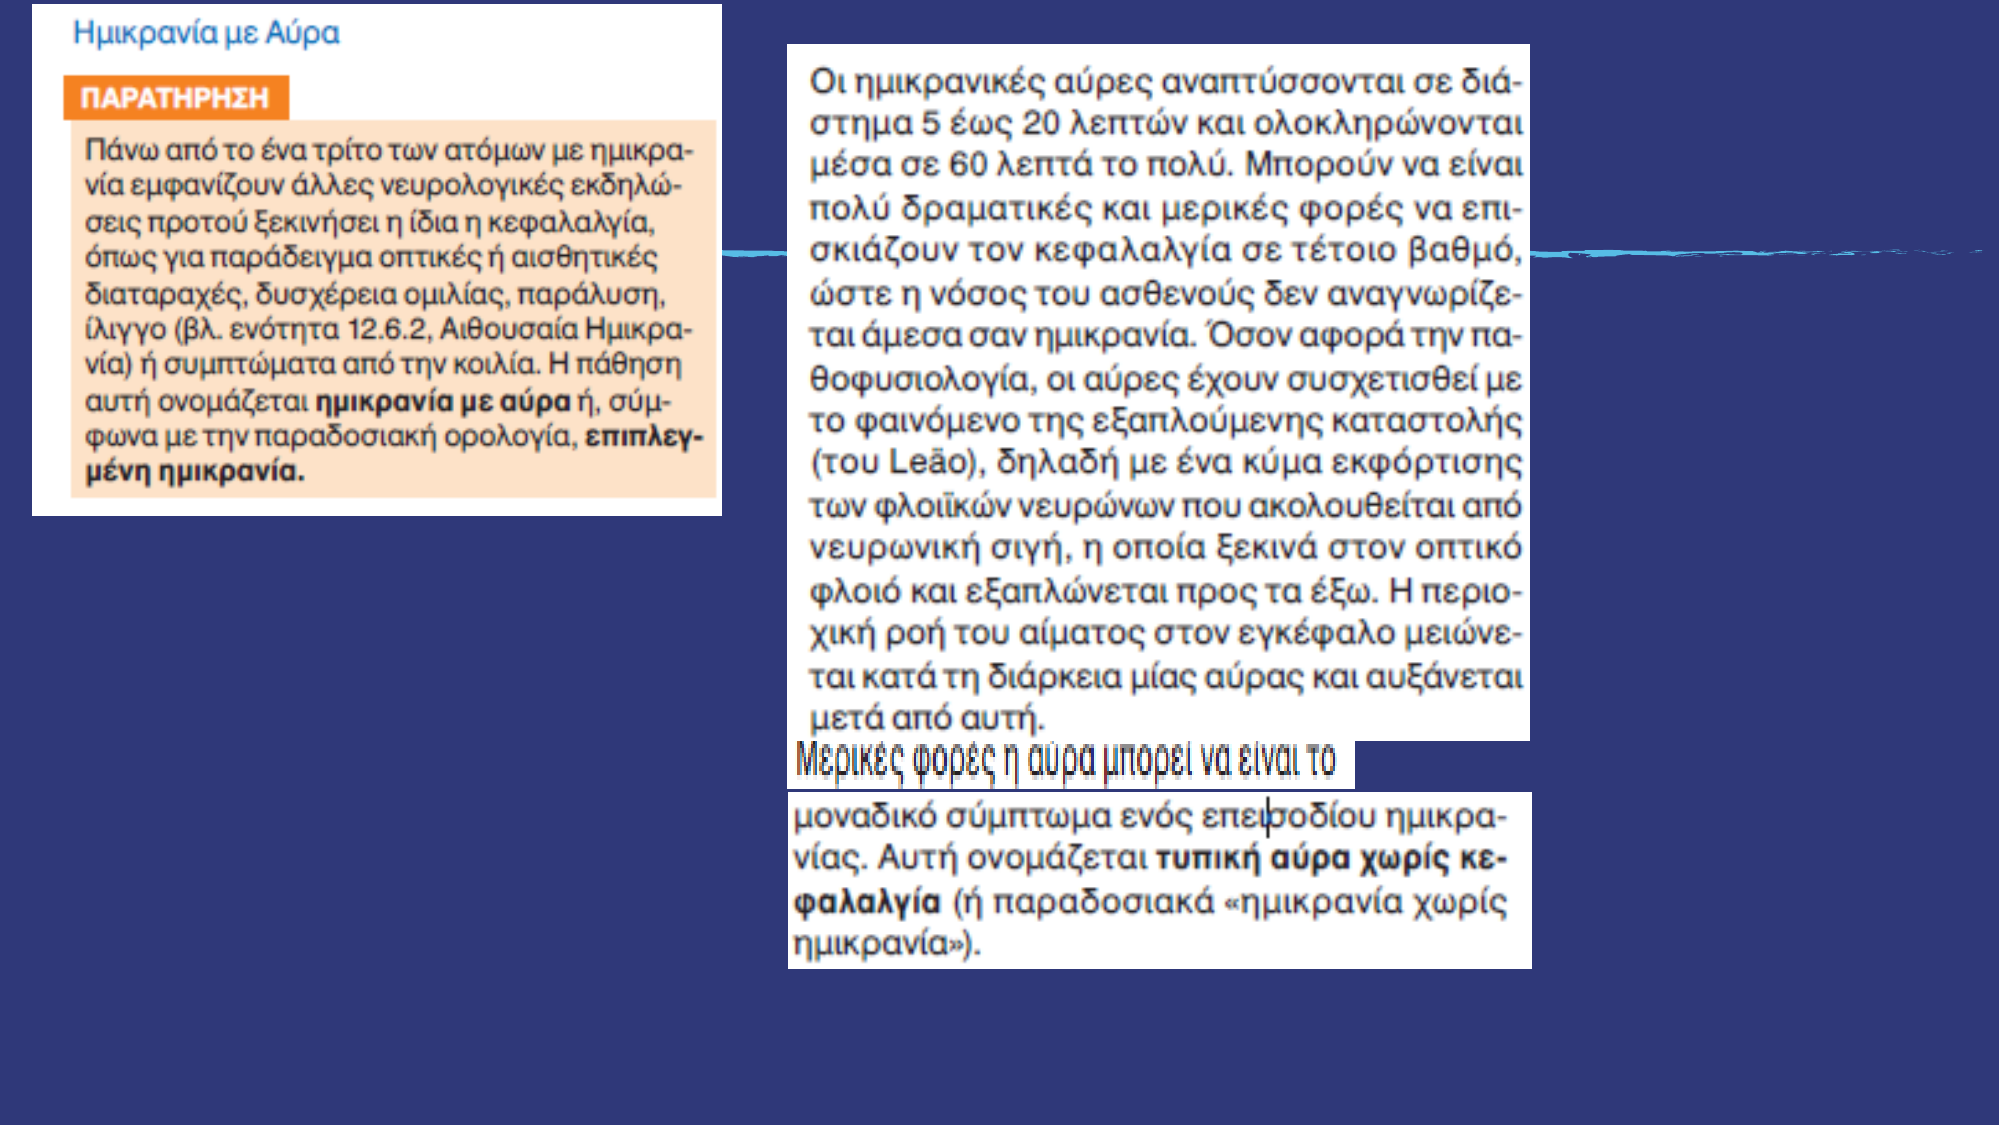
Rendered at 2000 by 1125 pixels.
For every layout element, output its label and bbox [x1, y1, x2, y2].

picture [787, 44, 1530, 741]
picture [788, 792, 1532, 969]
picture [32, 4, 722, 516]
list [787, 741, 1355, 789]
